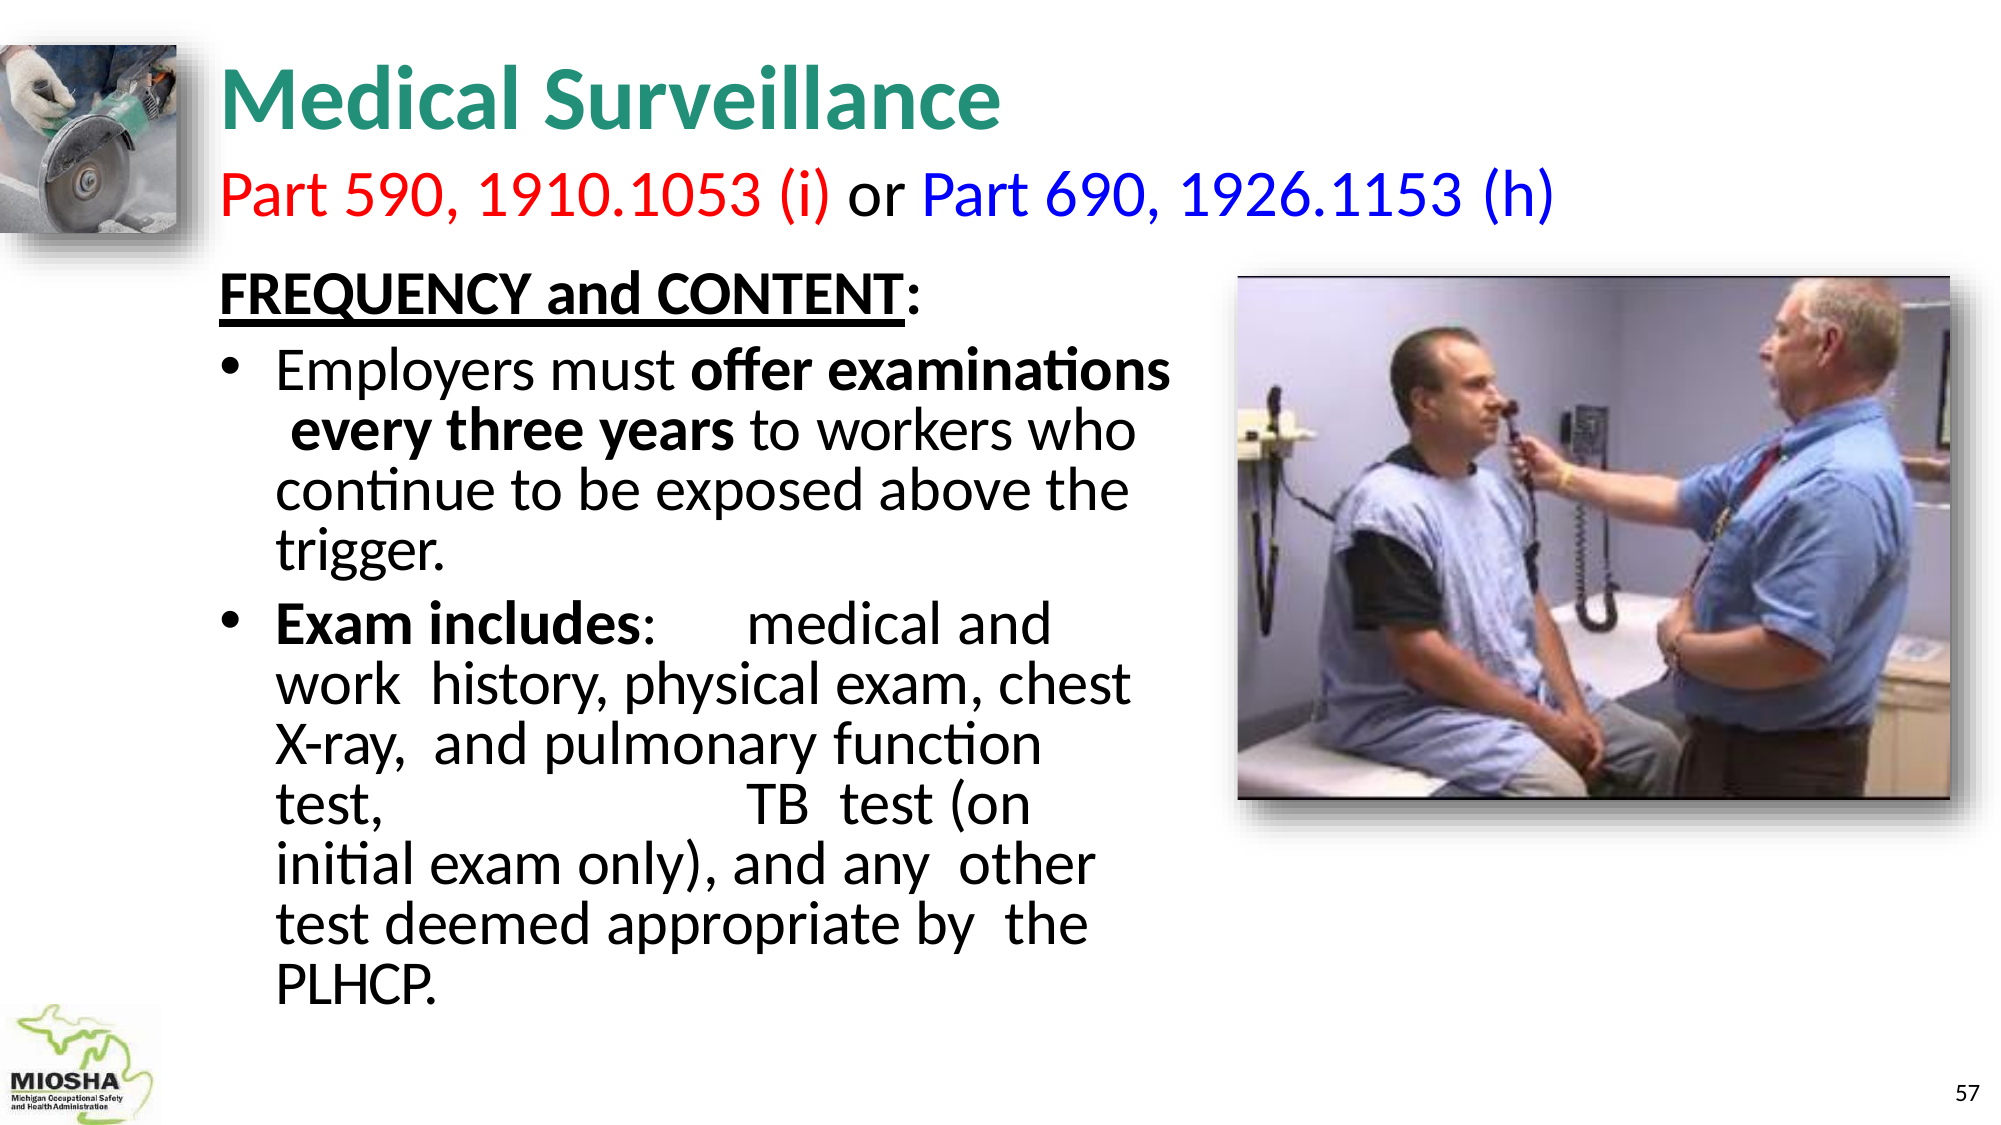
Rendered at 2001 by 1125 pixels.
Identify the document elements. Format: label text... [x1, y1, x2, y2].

title Medical Surveillance [217, 35, 1008, 123]
picture [0, 1004, 161, 1125]
text_box [1205, 244, 2000, 862]
text_box [1237, 276, 1950, 800]
text_box [0, 12, 238, 294]
text_box Part 590, 1910.1053 (i) or Part 690, 1926.1153 (h) FREQUENCY and CONTENT: Employers must offer examinations every three years to workers who continue to be exposed above the trigger. Exam includes: medical and work history, physical exam, chest X-ray, and pulmonary function test, TB test (on initial exam only), and any other test deemed appropriate by the PLHCP. [217, 123, 1566, 1017]
text_box [0, 45, 177, 233]
slide_number 59 [1950, 1080, 1985, 1125]
